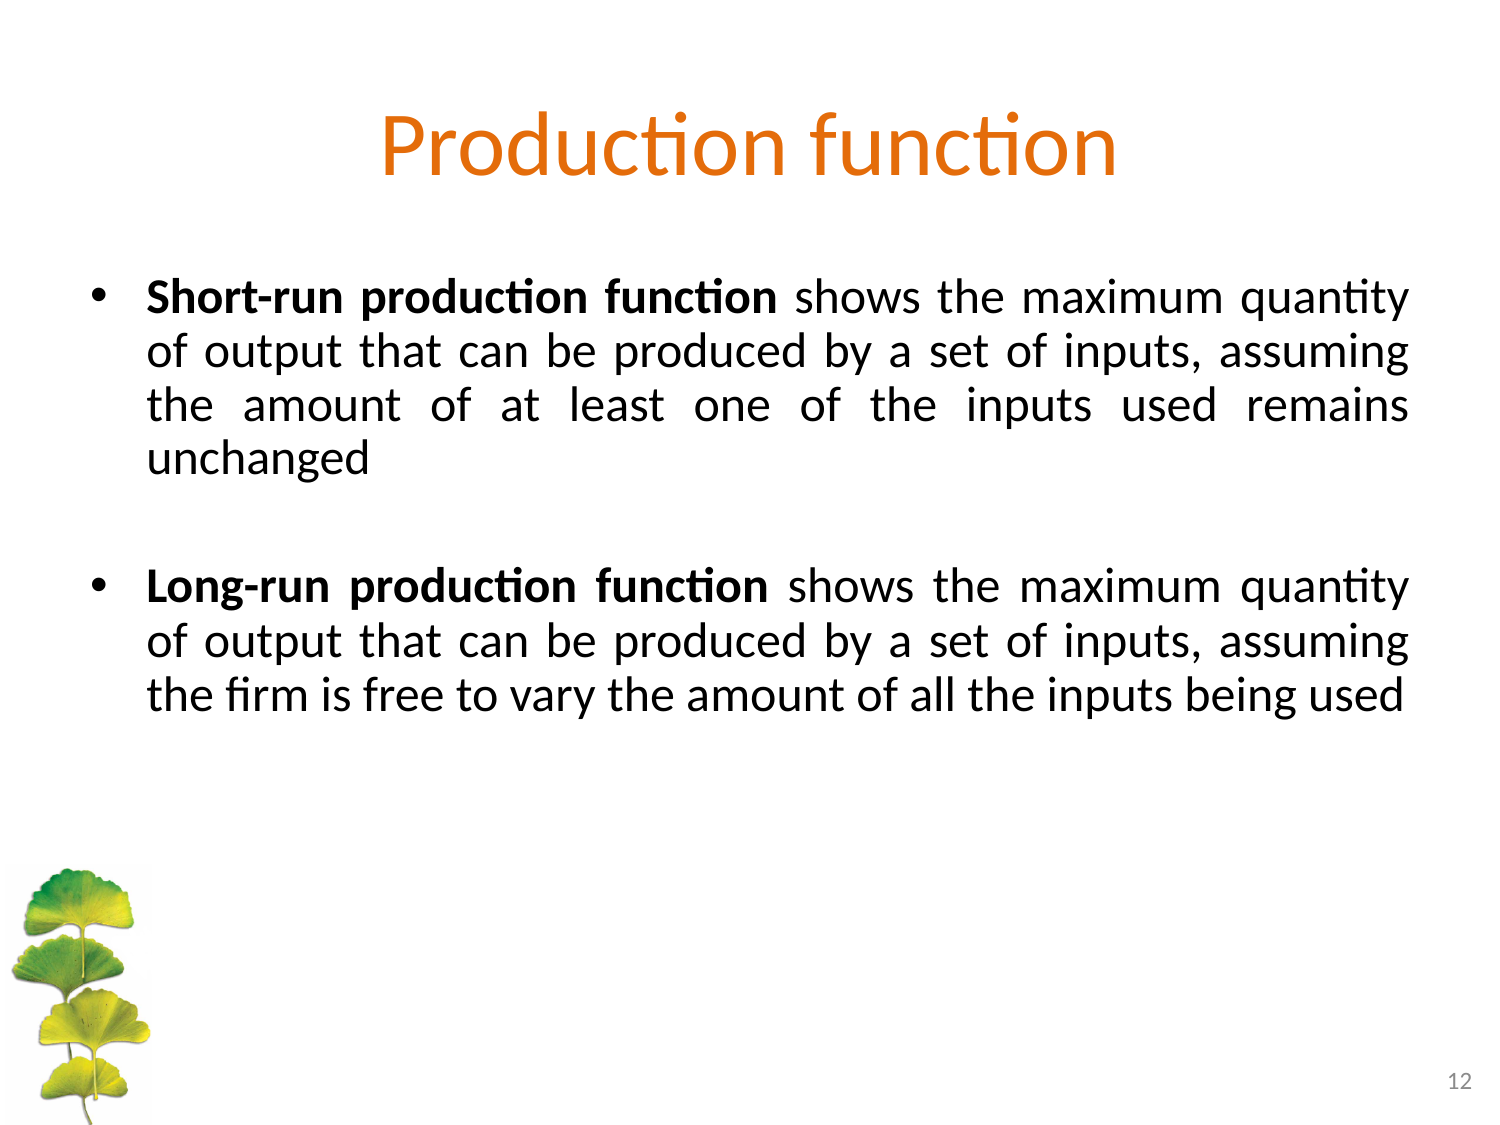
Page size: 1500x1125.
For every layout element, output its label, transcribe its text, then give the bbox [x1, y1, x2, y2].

list Short-run production function shows the maximum quantity of output that can be produced by a set of inputs, assuming the amount of at least one of the inputs used remains unchanged Long-run production function shows the maximum quantity of output that can be produced by a set of inputs, assuming the firm is free to vary the amount of all the inputs being used [75, 262, 1425, 1005]
picture [5, 864, 152, 1125]
slide_number 12 [1374, 1050, 1488, 1110]
title Production function [75, 45, 1425, 233]
